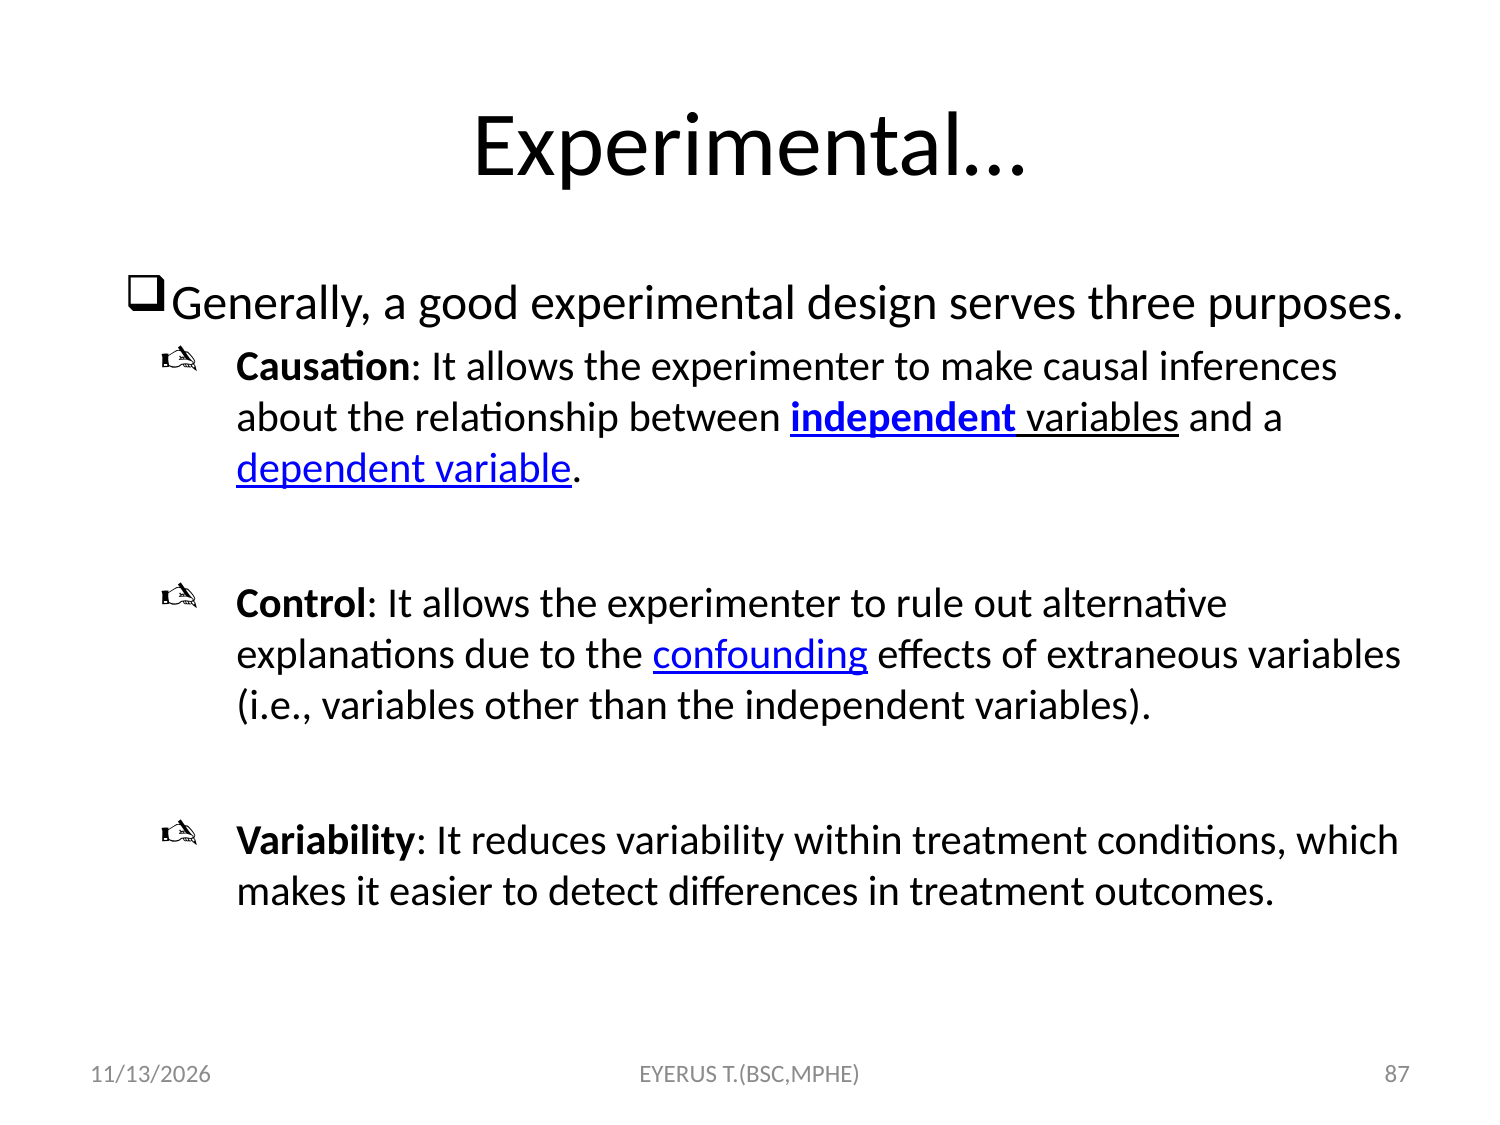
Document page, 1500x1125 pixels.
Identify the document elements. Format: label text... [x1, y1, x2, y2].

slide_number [75, 1042, 425, 1103]
slide_number 87 [1074, 1042, 1425, 1103]
list Generally, a good experimental design serves three purposes. Causation: It allows the experimenter to make causal inferences about the relationship between independent variables and a dependent variable. Control: It allows the experimenter to rule out alternative explanations due to the confounding effects of extraneous variables (i.e., variables other than the independent variables). Variability: It reduces variability within treatment conditions, which makes it easier to detect differences in treatment outcomes. [75, 262, 1425, 1005]
footer EYERUS T.(BSC,MPHE) [512, 1042, 988, 1103]
title Experimental… [75, 45, 1425, 233]
